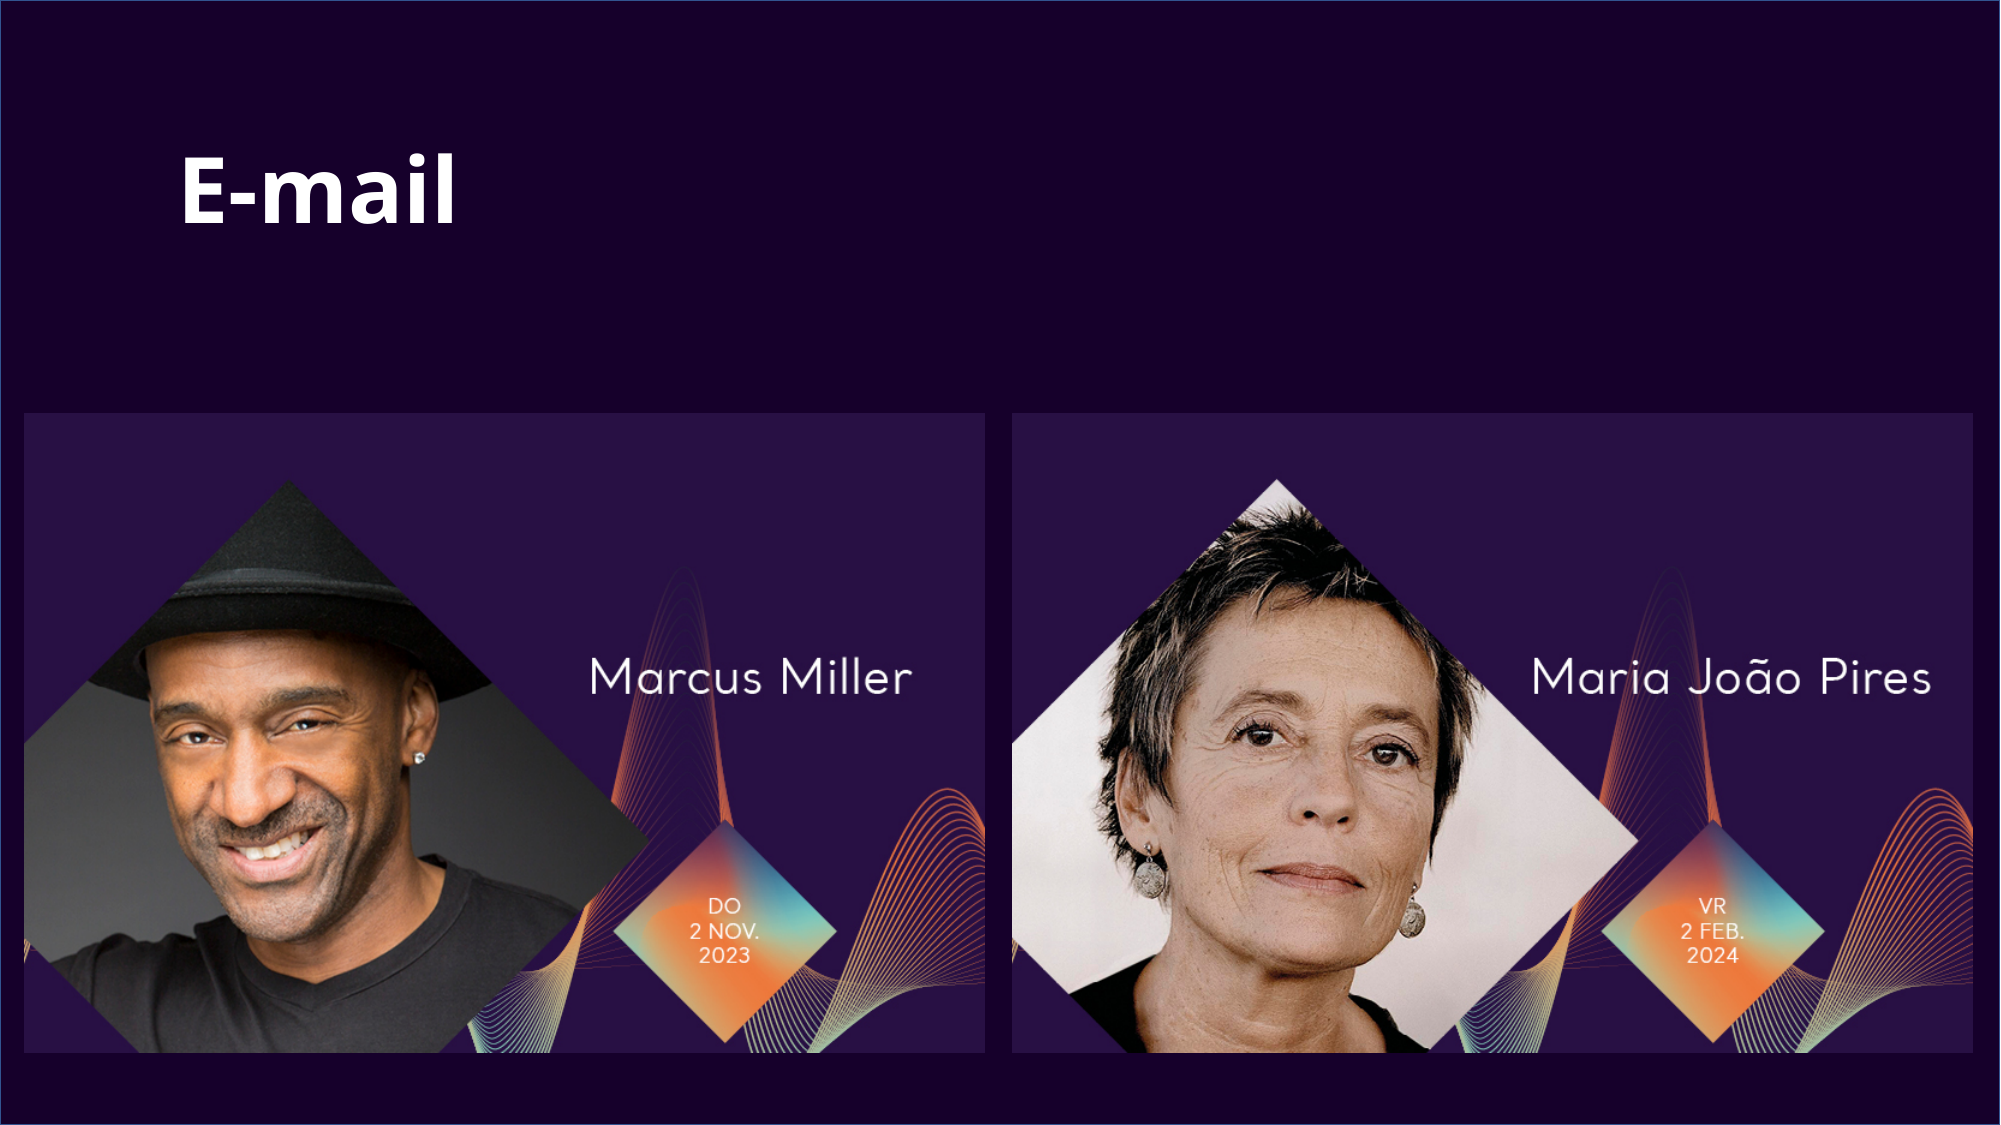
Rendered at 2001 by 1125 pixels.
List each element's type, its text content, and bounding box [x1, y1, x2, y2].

picture [1012, 413, 1973, 1053]
text_box E-mail [162, 84, 1888, 303]
text_box [0, 0, 2000, 1125]
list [24, 413, 985, 1053]
